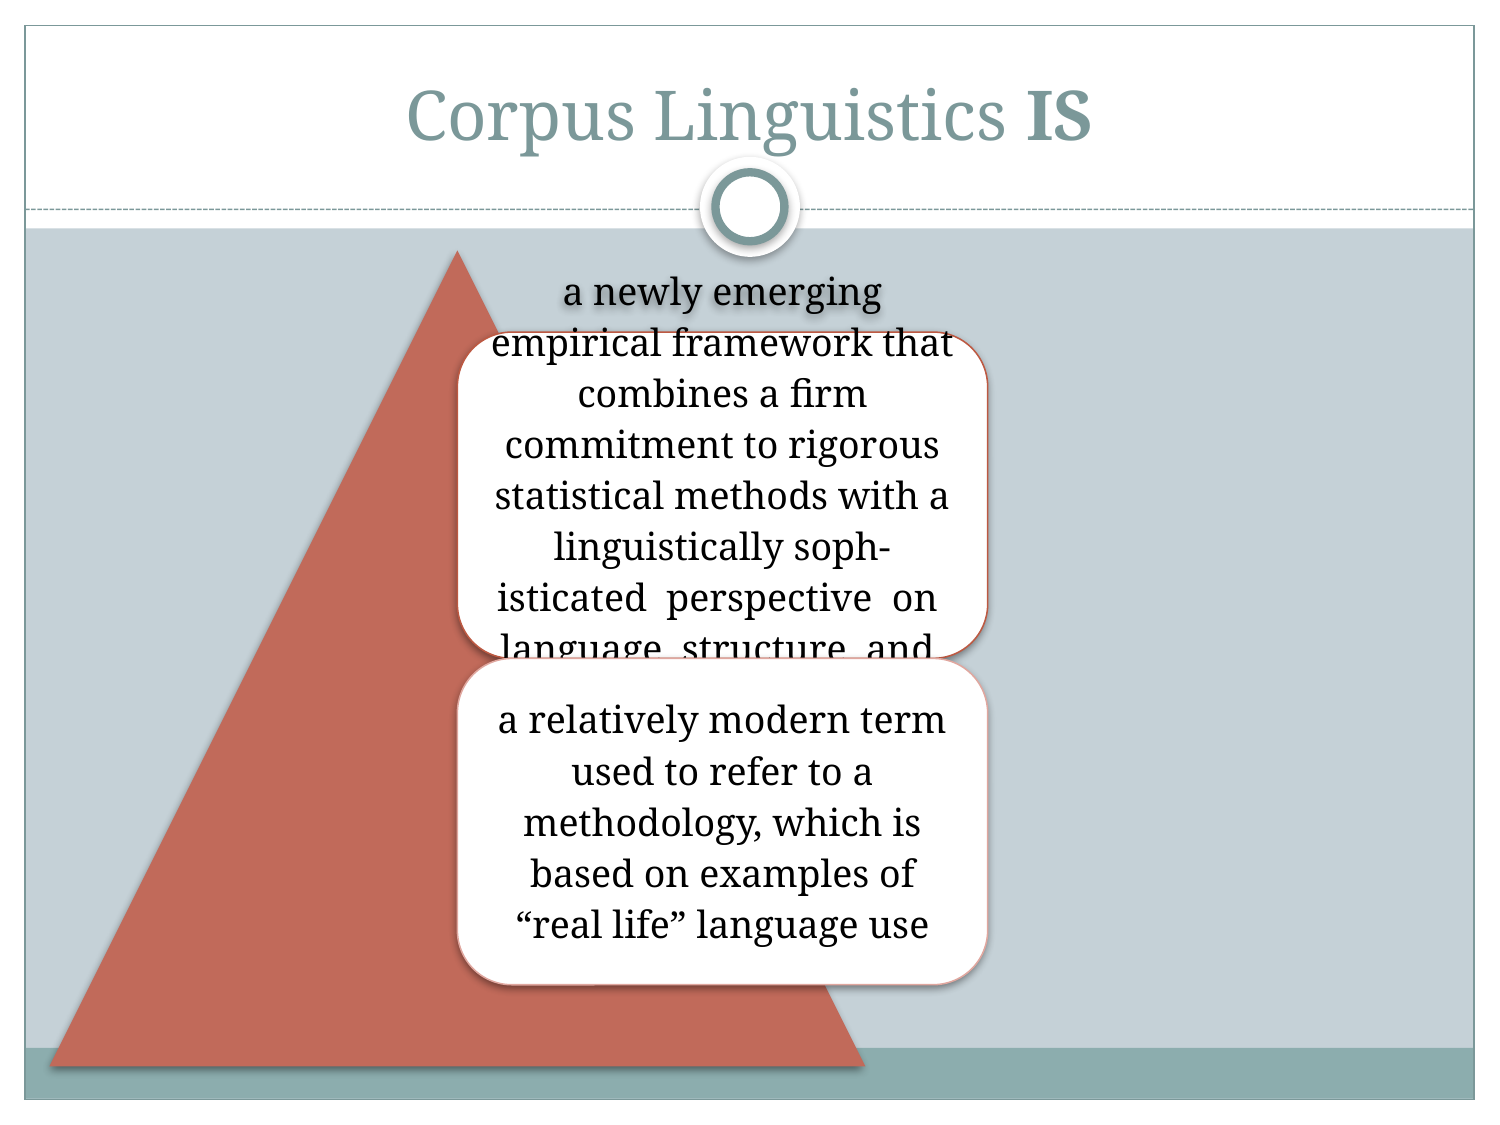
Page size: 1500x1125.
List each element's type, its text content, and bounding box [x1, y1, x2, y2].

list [49, 250, 1445, 1067]
title Corpus Linguistics IS [49, 37, 1450, 162]
